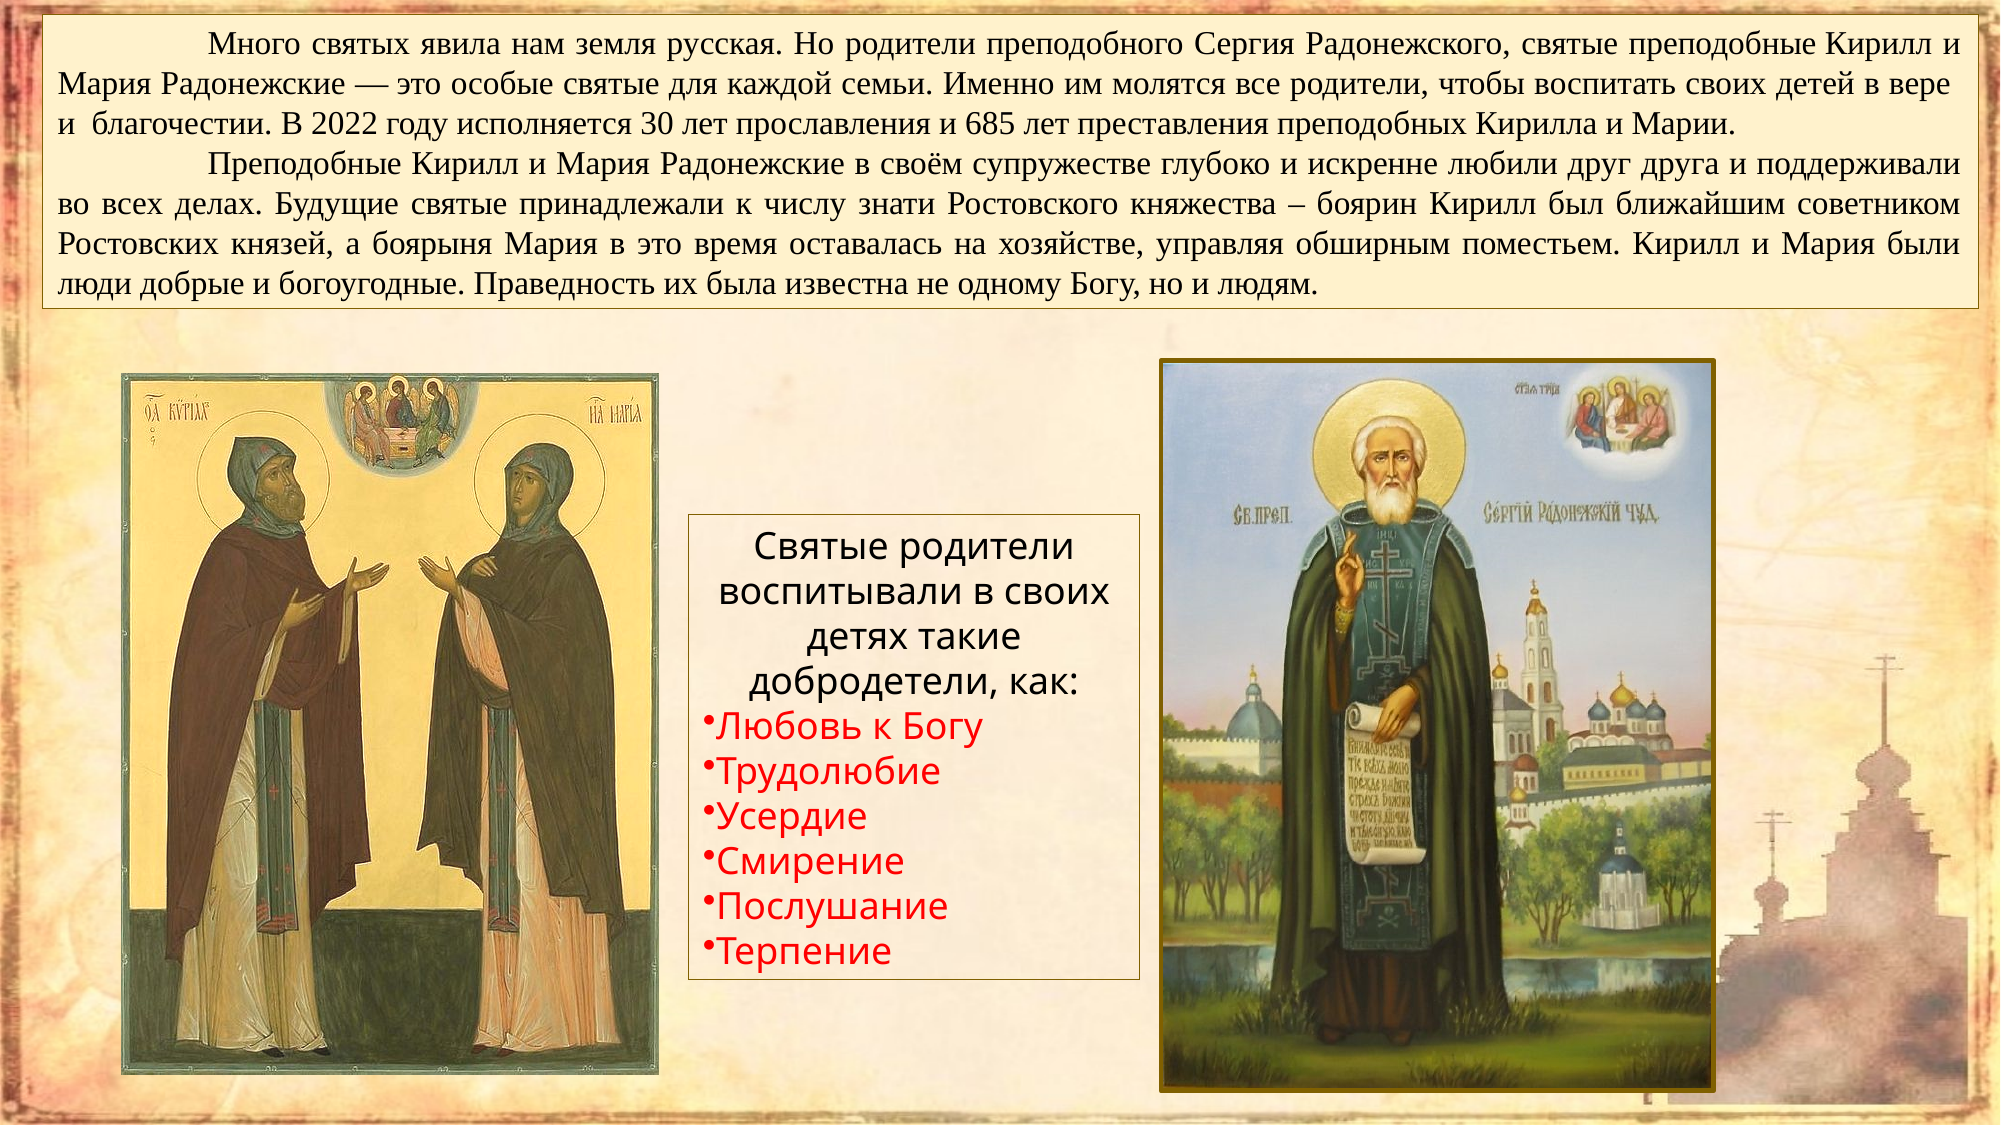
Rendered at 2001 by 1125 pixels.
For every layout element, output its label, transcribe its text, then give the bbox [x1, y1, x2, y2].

text_box Много святых явила нам земля русская. Но родители преподобного Сергия Радонежского, святые преподобные Кирилл и Мария Радонежские — это особые святые для каждой семьи. Именно им молятся все родители, чтобы воспитать своих детей в вере и благочестии. В 2022 году исполняется 30 лет прославления и 685 лет преставления преподобных Кирилла и Марии. Преподобные Кирилл и Мария Радонежские в своём супружестве глубоко и искренне любили друг друга и поддерживали во всех делах. Будущие святые принадлежали к числу знати Ростовского княжества – боярин Кирилл был ближайшим советником Ростовских князей, а боярыня Мария в это время оставалась на хозяйстве, управляя обширным поместьем. Кирилл и Мария были люди добрые и богоугодные. Праведность их была известна не одному Богу, но и людям. [42, 14, 1979, 309]
text_box Святые родители воспитывали в своих детях такие добродетели, как: Любовь к Богу Трудолюбие Усердие Смирение Послушание Терпение [688, 514, 1140, 980]
picture [0, 0, 2001, 1125]
